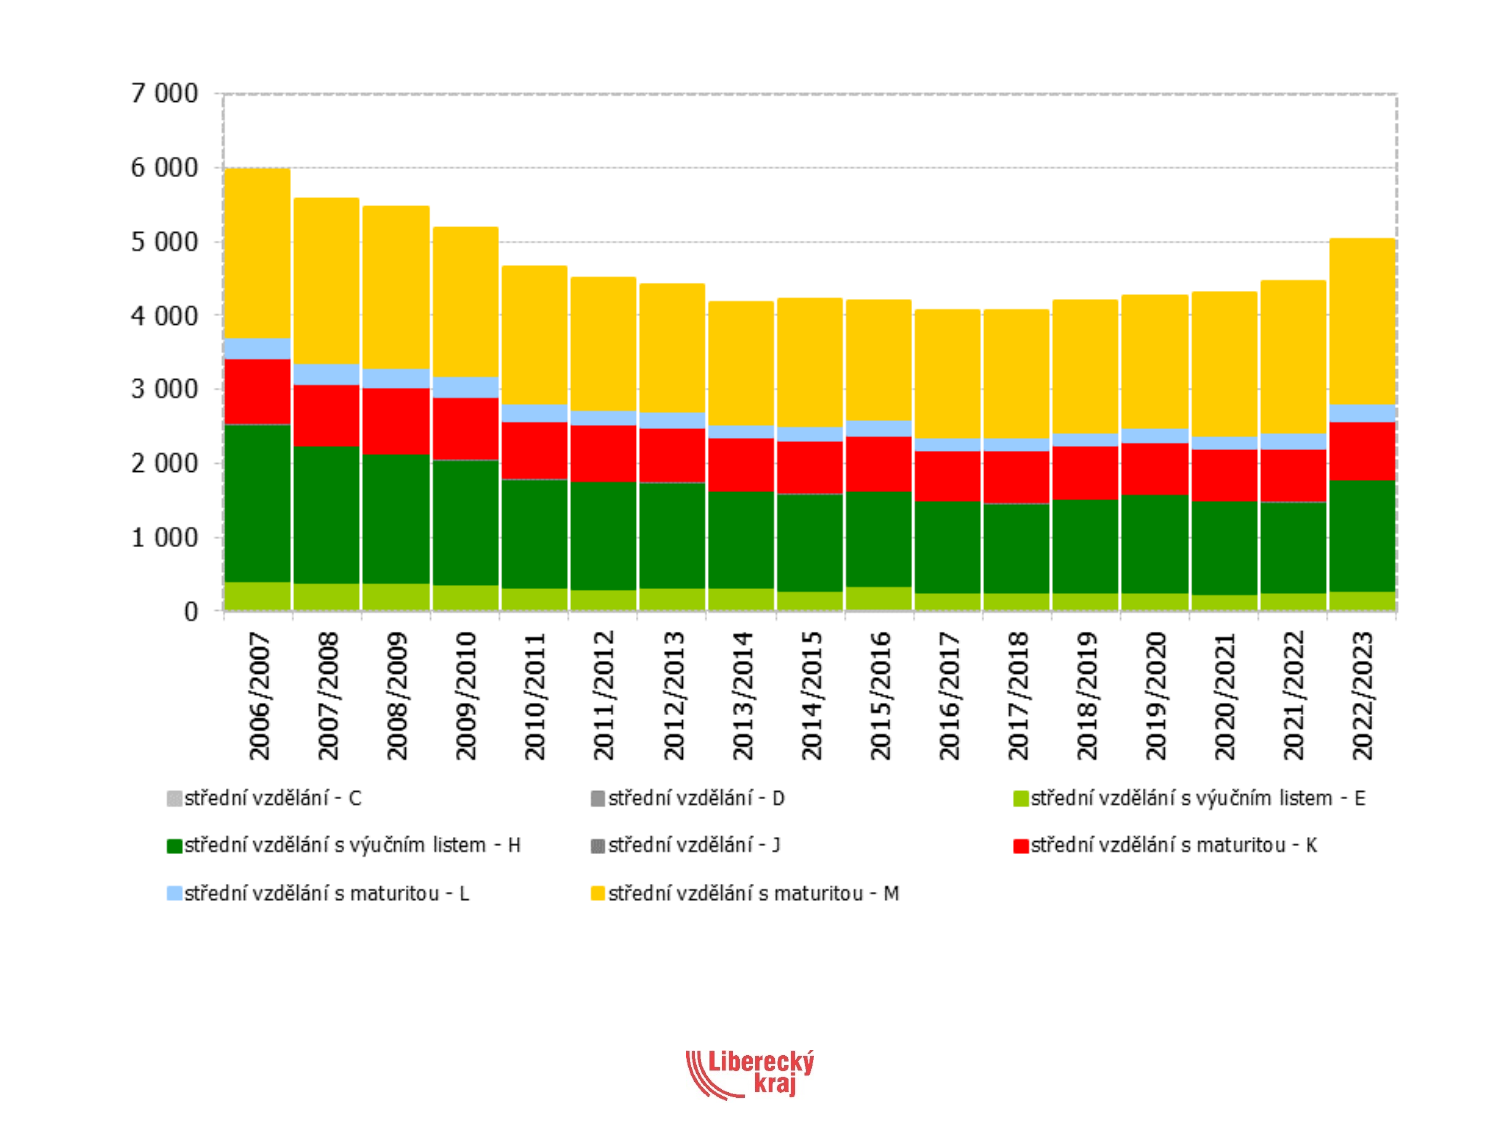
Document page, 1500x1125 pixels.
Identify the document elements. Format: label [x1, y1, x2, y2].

picture [686, 1050, 814, 1103]
list [114, 59, 1408, 925]
